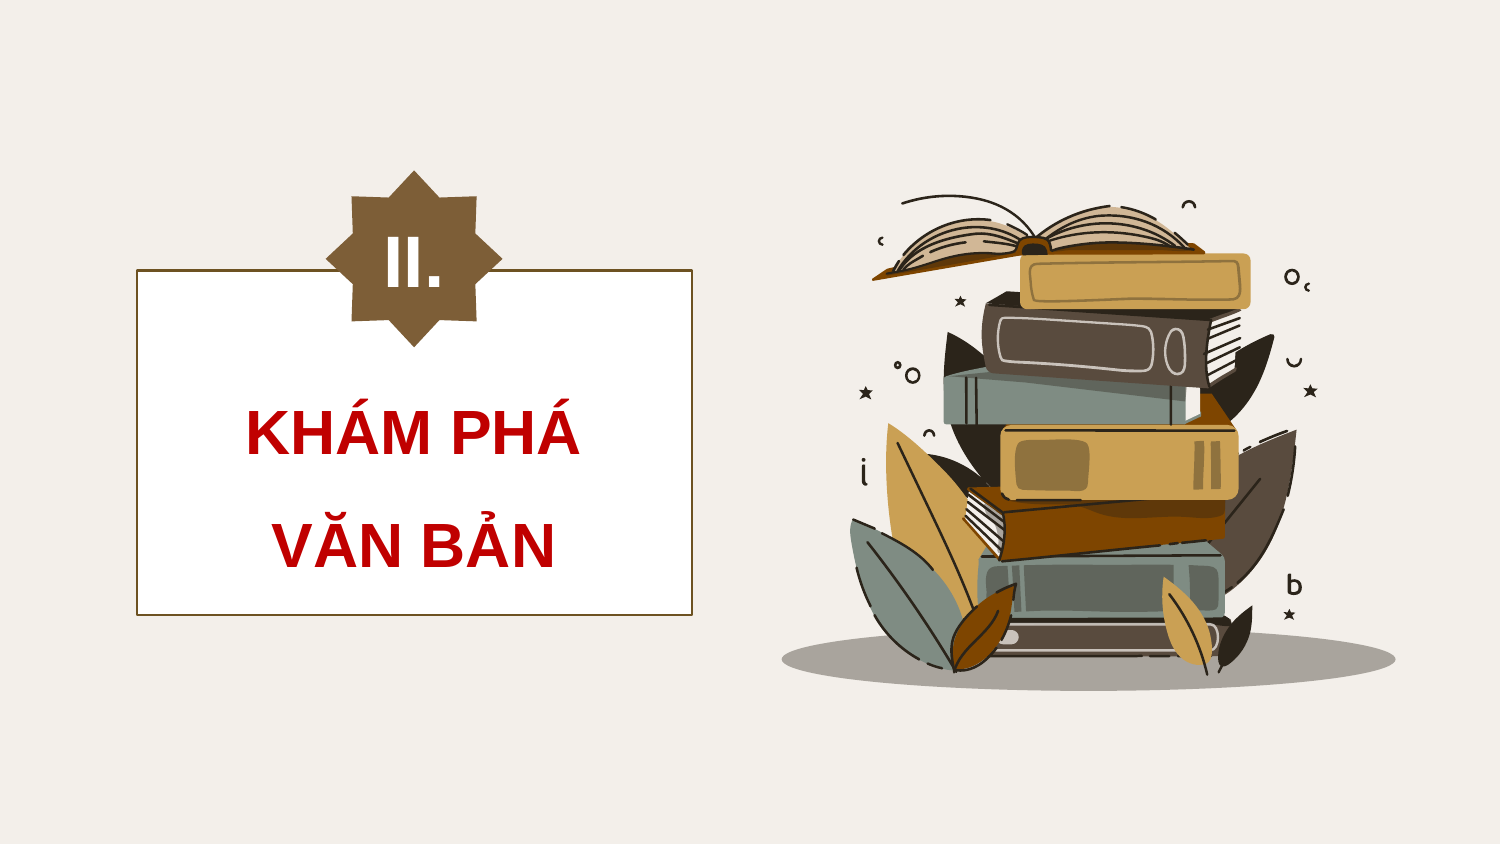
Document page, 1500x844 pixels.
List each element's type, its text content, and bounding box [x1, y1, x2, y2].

text_box KHÁM PHÁ VĂN BẢN [200, 347, 628, 587]
text_box [134, 268, 694, 617]
text_box II. [323, 168, 505, 350]
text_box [781, 194, 1396, 692]
